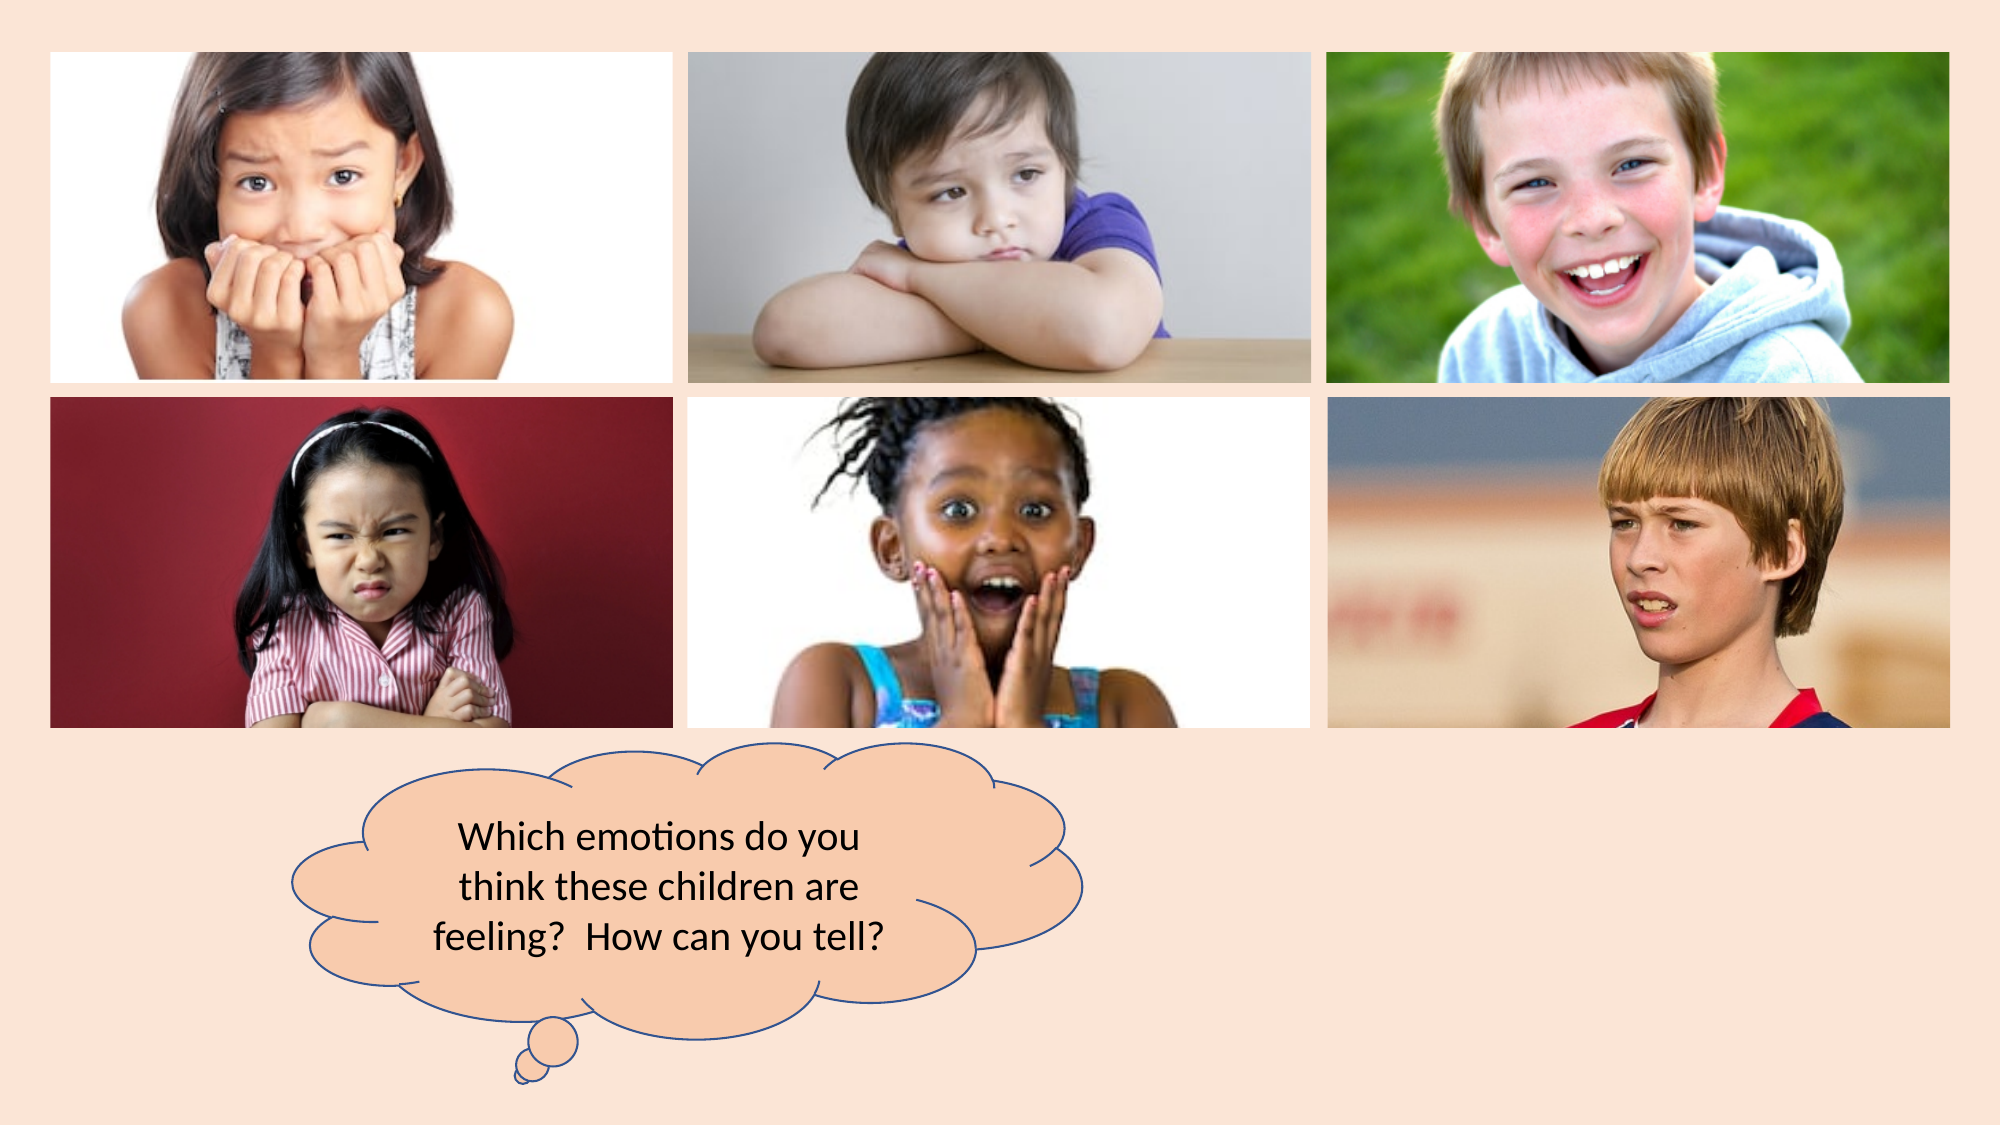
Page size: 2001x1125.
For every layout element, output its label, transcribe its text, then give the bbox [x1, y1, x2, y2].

picture [1327, 397, 1951, 728]
picture [1326, 52, 1950, 383]
picture [687, 397, 1310, 728]
picture [688, 52, 1312, 383]
picture [50, 52, 673, 383]
picture [50, 397, 673, 728]
text_box Which emotions do you think these children are feeling? How can you tell? [291, 742, 1084, 1085]
